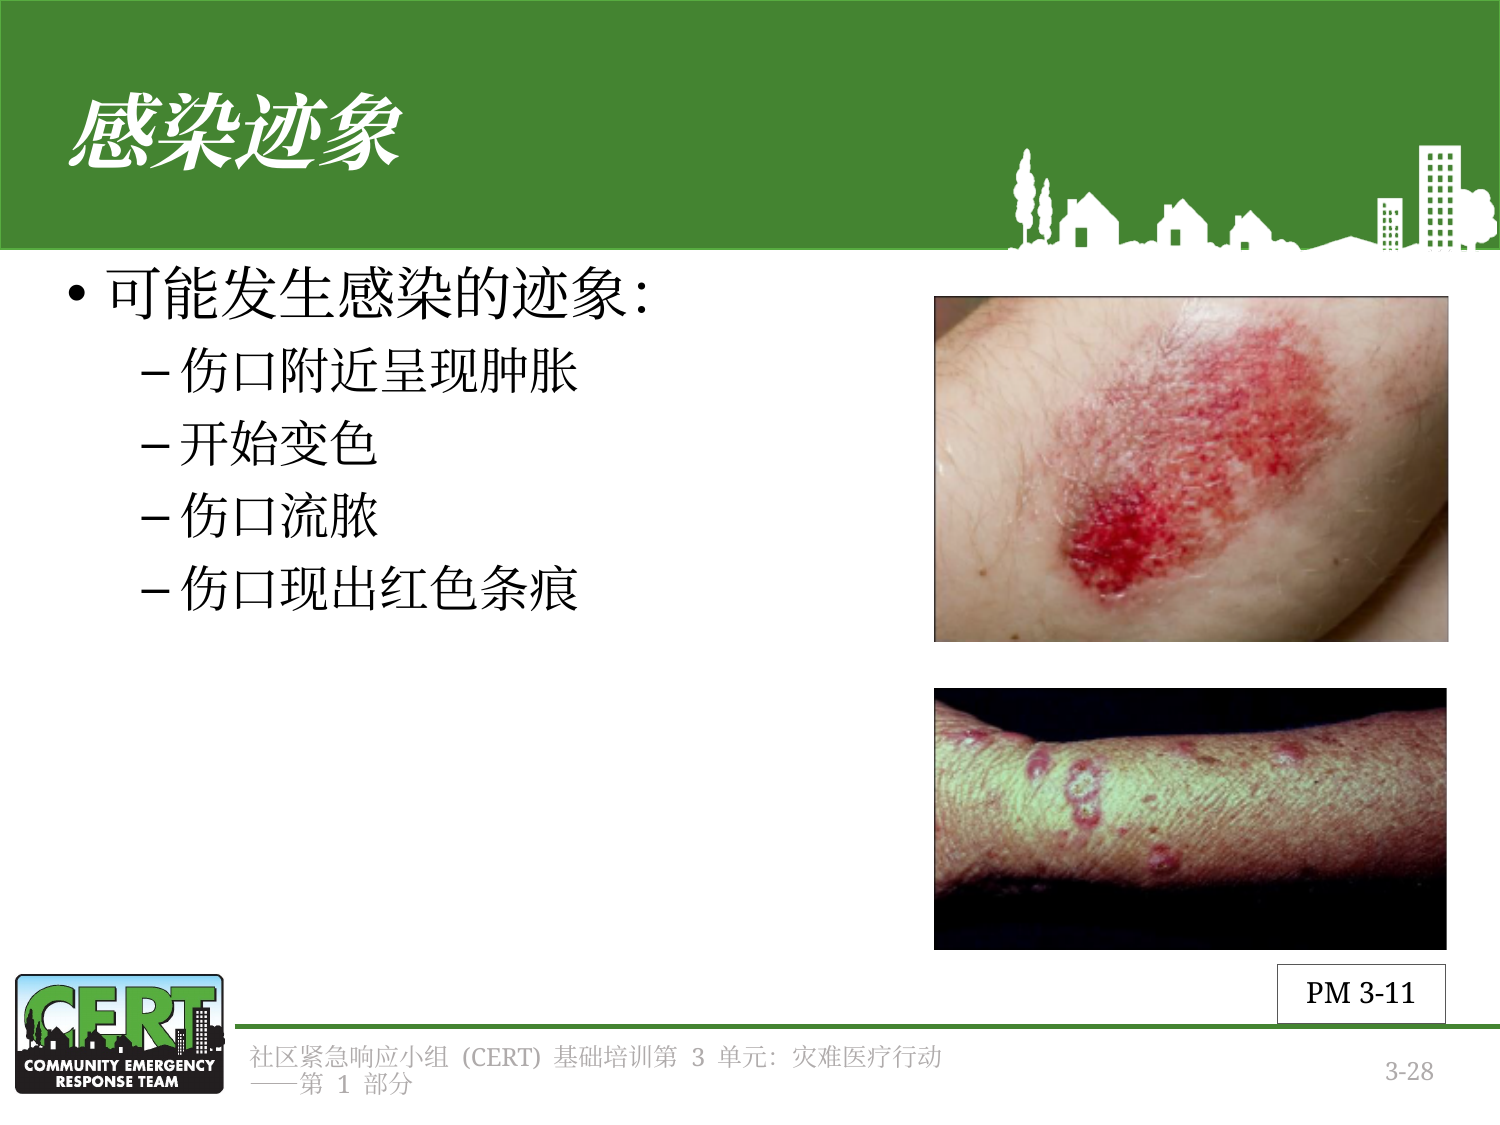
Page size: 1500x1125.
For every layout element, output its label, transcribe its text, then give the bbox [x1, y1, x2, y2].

picture [14, 973, 225, 1094]
title 感染迹象 [51, 52, 1005, 220]
picture [934, 296, 1449, 642]
picture [1005, 138, 1500, 252]
list 3-28 [1153, 1047, 1450, 1098]
picture [934, 688, 1447, 950]
list 社区紧急响应小组 (CERT) 基础培训第 3 单元：灾难医疗行动——第 1 部分 [234, 1047, 990, 1098]
list 可能发生感染的迹象： 伤口附近呈现肿胀 开始变色 伤口流脓 伤口现出红色条痕 [51, 249, 1449, 1034]
list PM 3-11 [1277, 964, 1446, 1024]
